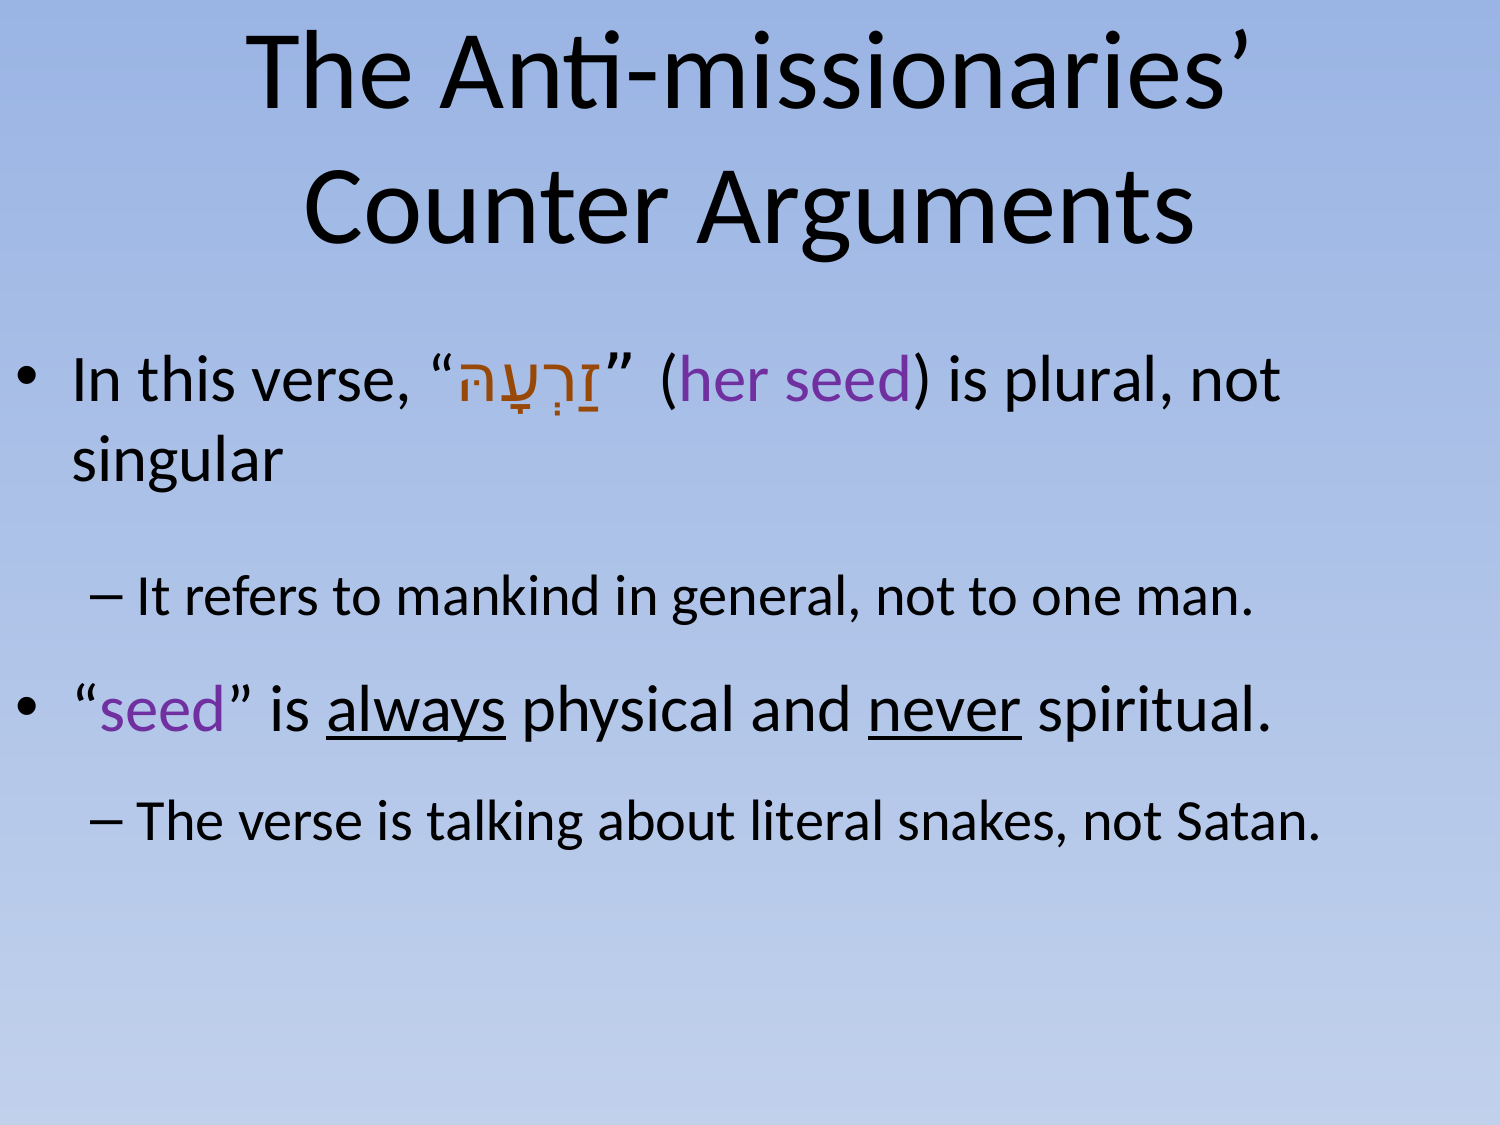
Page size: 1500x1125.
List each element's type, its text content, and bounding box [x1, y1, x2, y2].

title The Anti-missionaries’ Counter Arguments [74, 37, 1426, 226]
list In this verse, “זַרְעָהּ” (her seed) is plural, not singular It refers to mankind in general, not to one man. “seed” is always physical and never spiritual. The verse is talking about literal snakes, not Satan. [0, 326, 1500, 1040]
